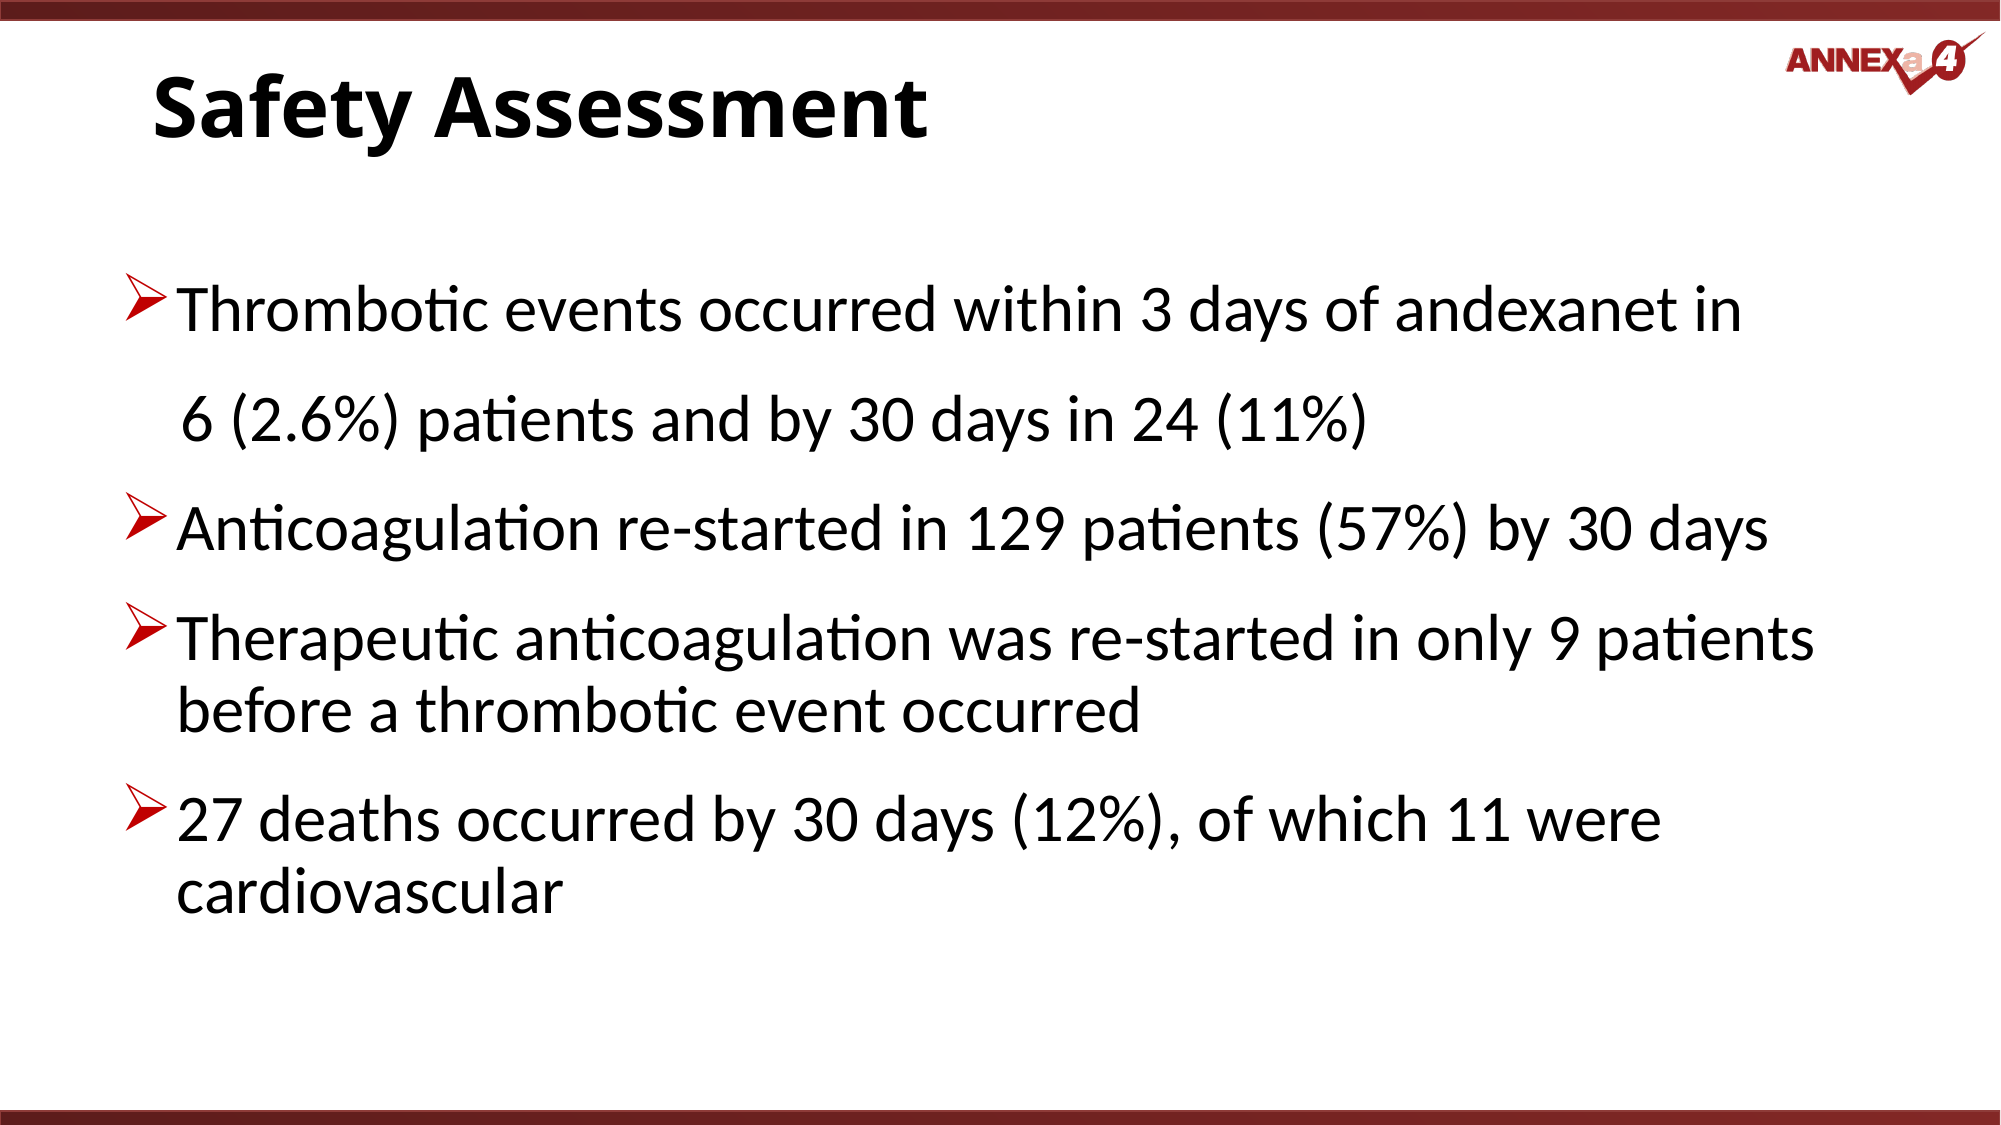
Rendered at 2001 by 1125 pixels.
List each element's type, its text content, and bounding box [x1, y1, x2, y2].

list Thrombotic events occurred within 3 days of andexanet in 6 (2.6%) patients and by 30 days in 24 (11%) Anticoagulation re-started in 129 patients (57%) by 30 days Therapeutic anticoagulation was re-started in only 9 patients before a thrombotic event occurred 27 deaths occurred by 30 days (12%), of which 11 were cardiovascular [105, 266, 1895, 1079]
title Safety Assessment [137, 39, 1863, 182]
picture [1782, 29, 1987, 98]
